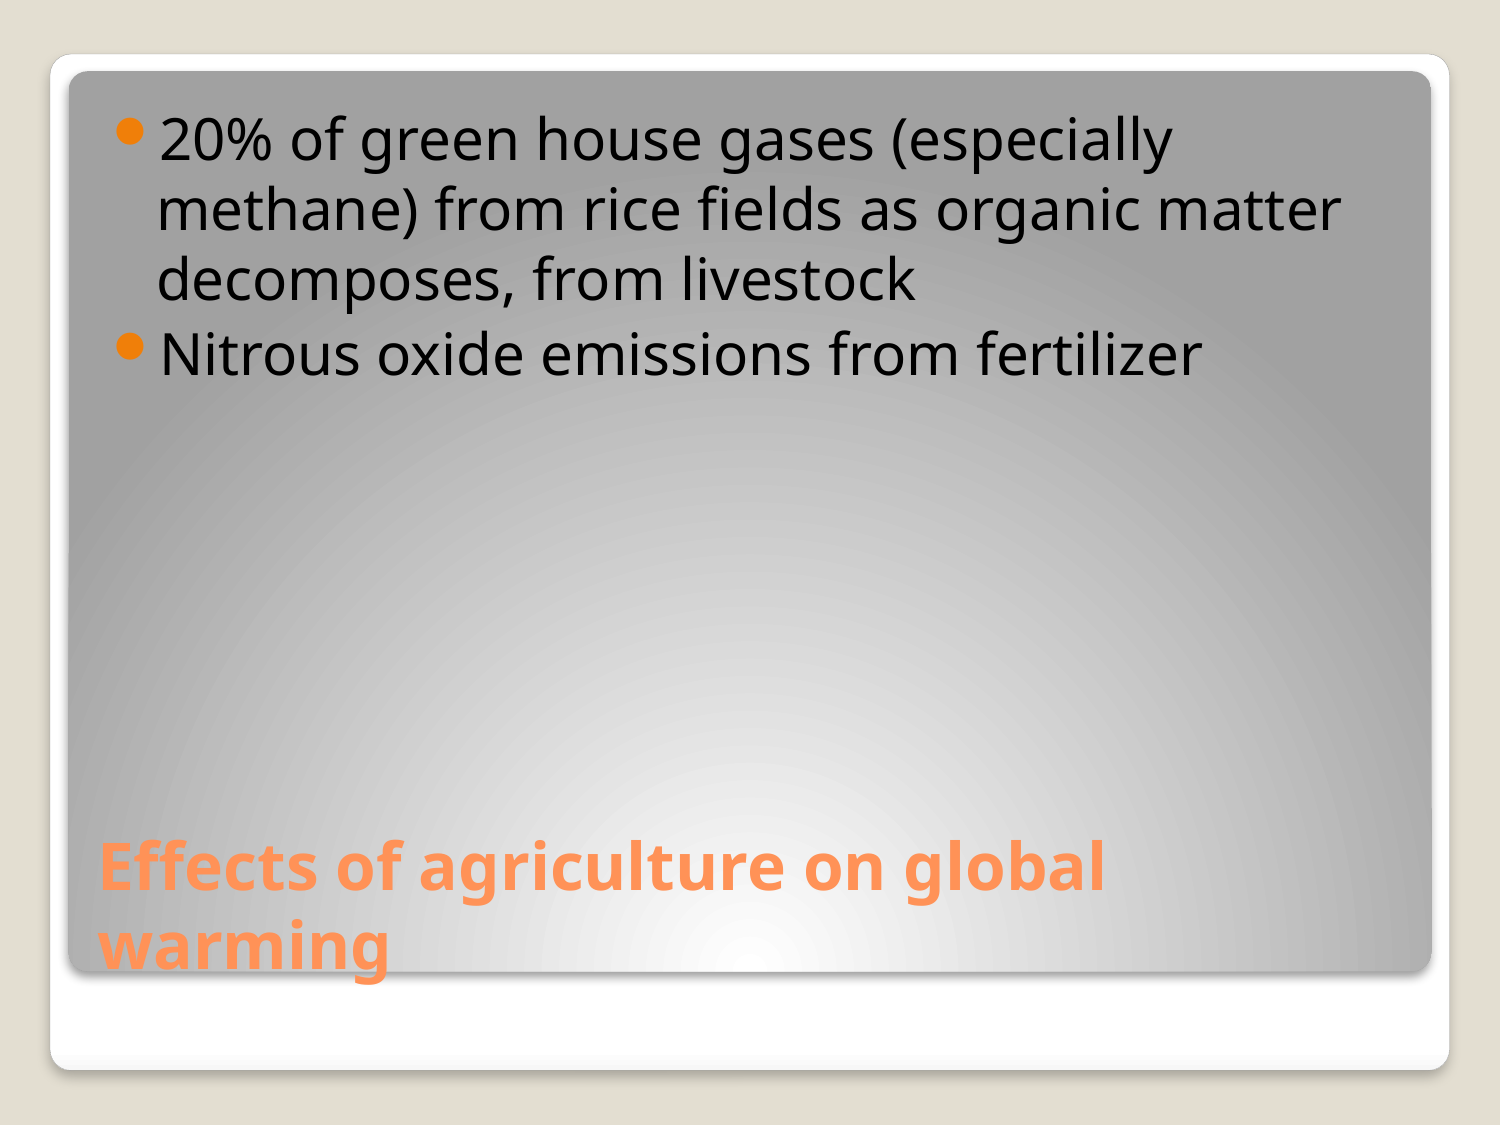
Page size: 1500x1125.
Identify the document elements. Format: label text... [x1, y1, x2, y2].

title Effects of agriculture on global warming [82, 817, 1425, 990]
list 20% of green house gases (especially methane) from rice fields as organic matter decomposes, from livestock Nitrous oxide emissions from fertilizer [82, 86, 1425, 774]
